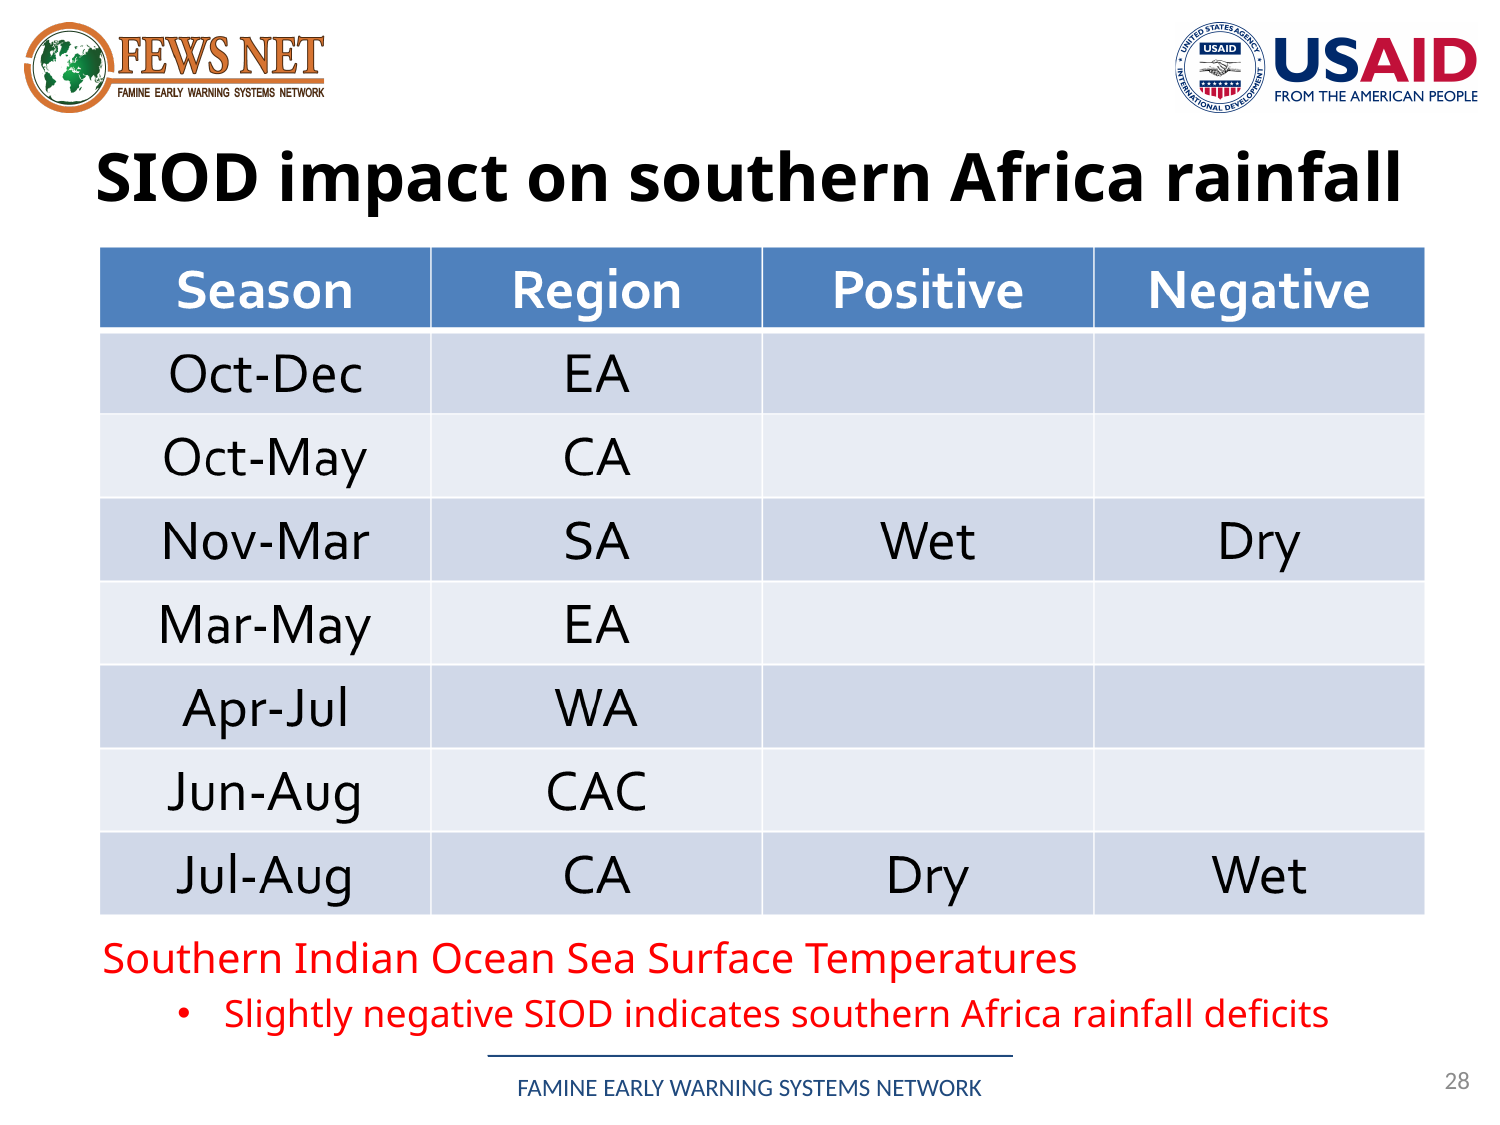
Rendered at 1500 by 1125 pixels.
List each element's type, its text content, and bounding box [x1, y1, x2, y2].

picture [1175, 22, 1478, 113]
title SIOD impact on southern Africa rainfall [15, 127, 1485, 248]
picture [24, 22, 325, 113]
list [99, 237, 1426, 943]
text_box Southern Indian Ocean Sea Surface Temperatures Slightly negative SIOD indicates southern Africa rainfall deficits [87, 924, 1438, 1063]
